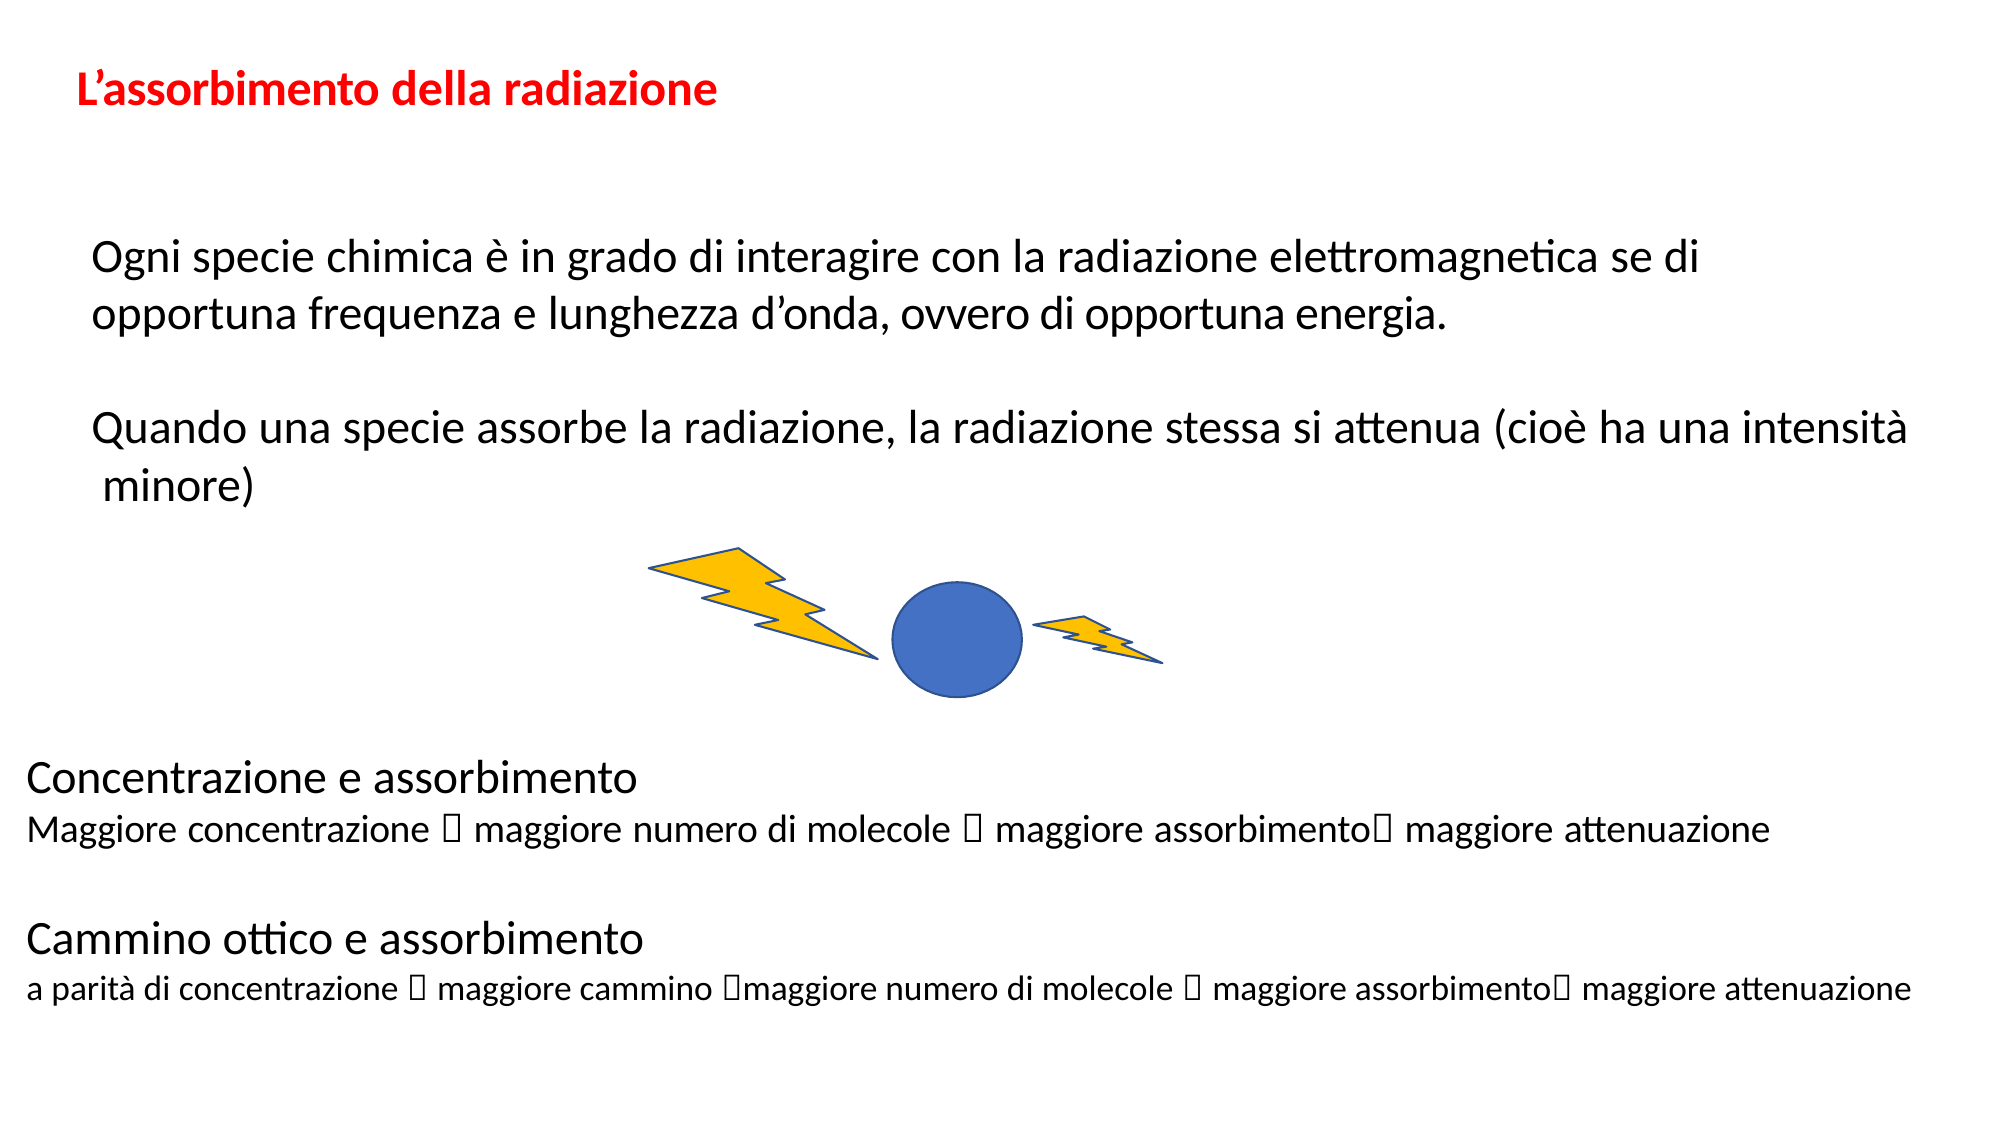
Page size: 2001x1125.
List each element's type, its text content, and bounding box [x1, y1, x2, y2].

text_box Concentrazione e assorbimento Maggiore concentrazione  maggiore numero di molecole  maggiore assorbimento maggiore attenuazione Cammino ottico e assorbimento a parità di concentrazione  maggiore cammino maggiore numero di molecole  maggiore assorbimento maggiore attenuazione [24, 743, 1970, 1008]
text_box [891, 580, 1024, 699]
title L’assorbimento della radiazione [74, 53, 731, 244]
text_box Ogni specie chimica è in grado di interagire con la radiazione elettromagnetica se di opportuna frequenza e lunghezza d’onda, ovvero di opportuna energia. Quando una specie assorbe la radiazione, la radiazione stessa si attenua (cioè ha una intensità minore) [89, 222, 1919, 511]
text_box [646, 546, 880, 662]
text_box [1031, 615, 1164, 665]
